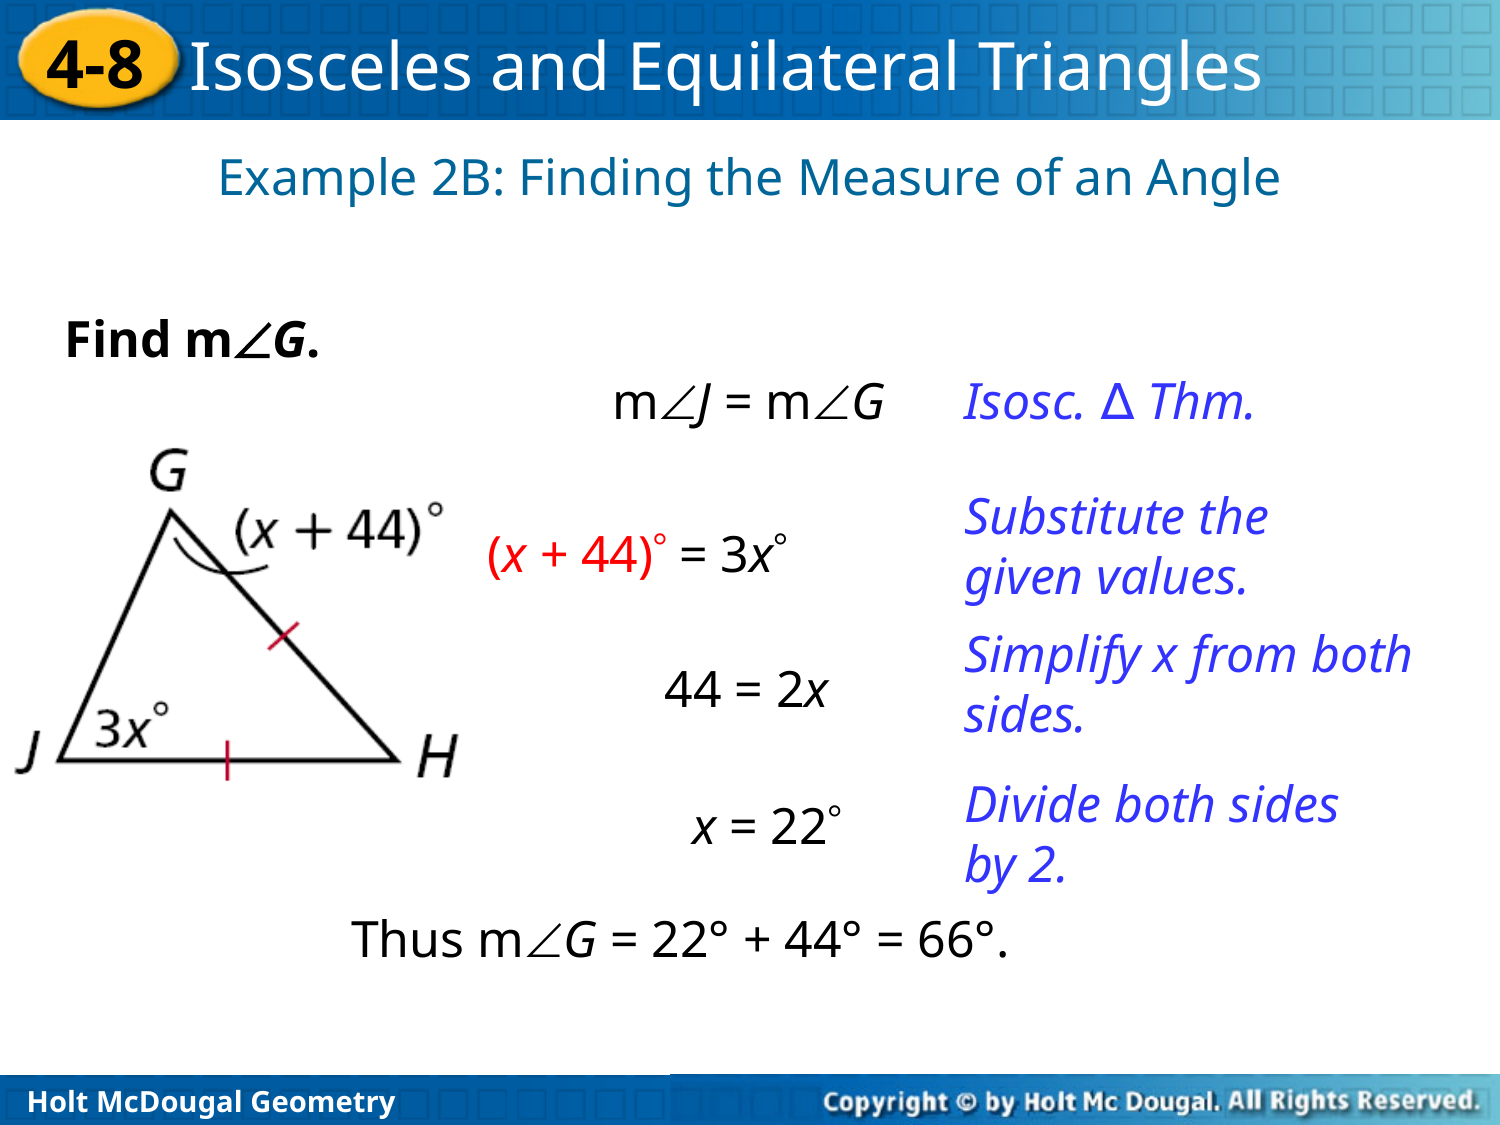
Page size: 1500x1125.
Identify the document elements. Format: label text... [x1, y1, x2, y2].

text_box Example 2B: Finding the Measure of an Angle [0, 137, 1500, 213]
text_box Substitute the given values. [950, 477, 1363, 613]
text_box (x + 44) = 3x [479, 515, 950, 590]
text_box mJ = mG [597, 362, 950, 438]
text_box Find mG. [49, 299, 1402, 375]
text_box Isosc. ∆ Thm. [950, 362, 1500, 438]
text_box Thus mG = 22° + 44° = 66°. [336, 899, 1025, 975]
text_box Divide both sides by 2. [950, 765, 1363, 900]
picture [0, 412, 476, 790]
picture [0, 0, 1500, 120]
picture [0, 1074, 1500, 1125]
text_box x = 22 [677, 787, 928, 863]
text_box 44 = 2x [650, 649, 950, 725]
text_box Simplify x from both sides. [950, 615, 1450, 750]
